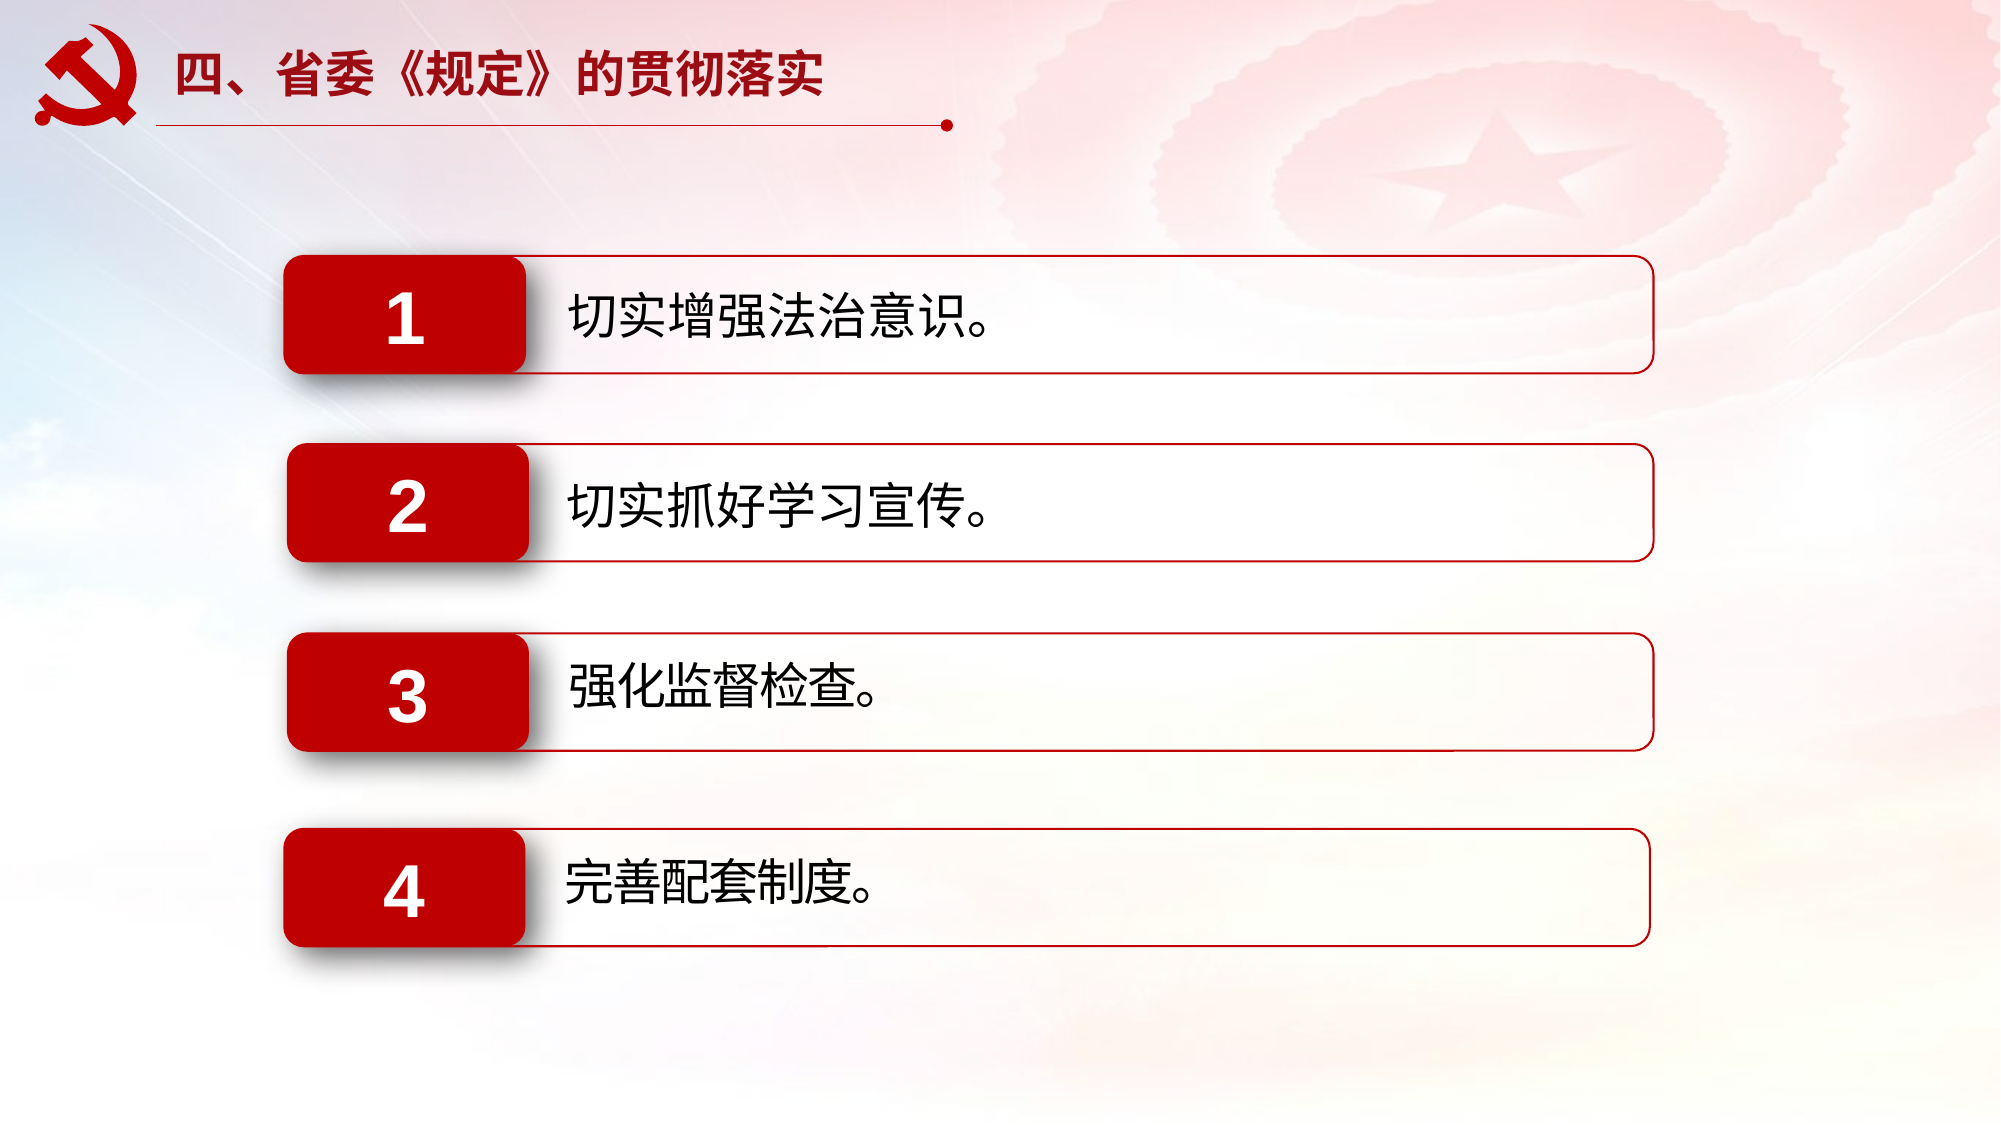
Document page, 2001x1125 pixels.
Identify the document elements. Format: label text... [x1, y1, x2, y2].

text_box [284, 255, 1654, 374]
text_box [287, 444, 1654, 562]
text_box 四、省委《规定》的贯彻落实 [160, 42, 1798, 117]
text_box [284, 828, 1650, 947]
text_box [287, 633, 1654, 751]
